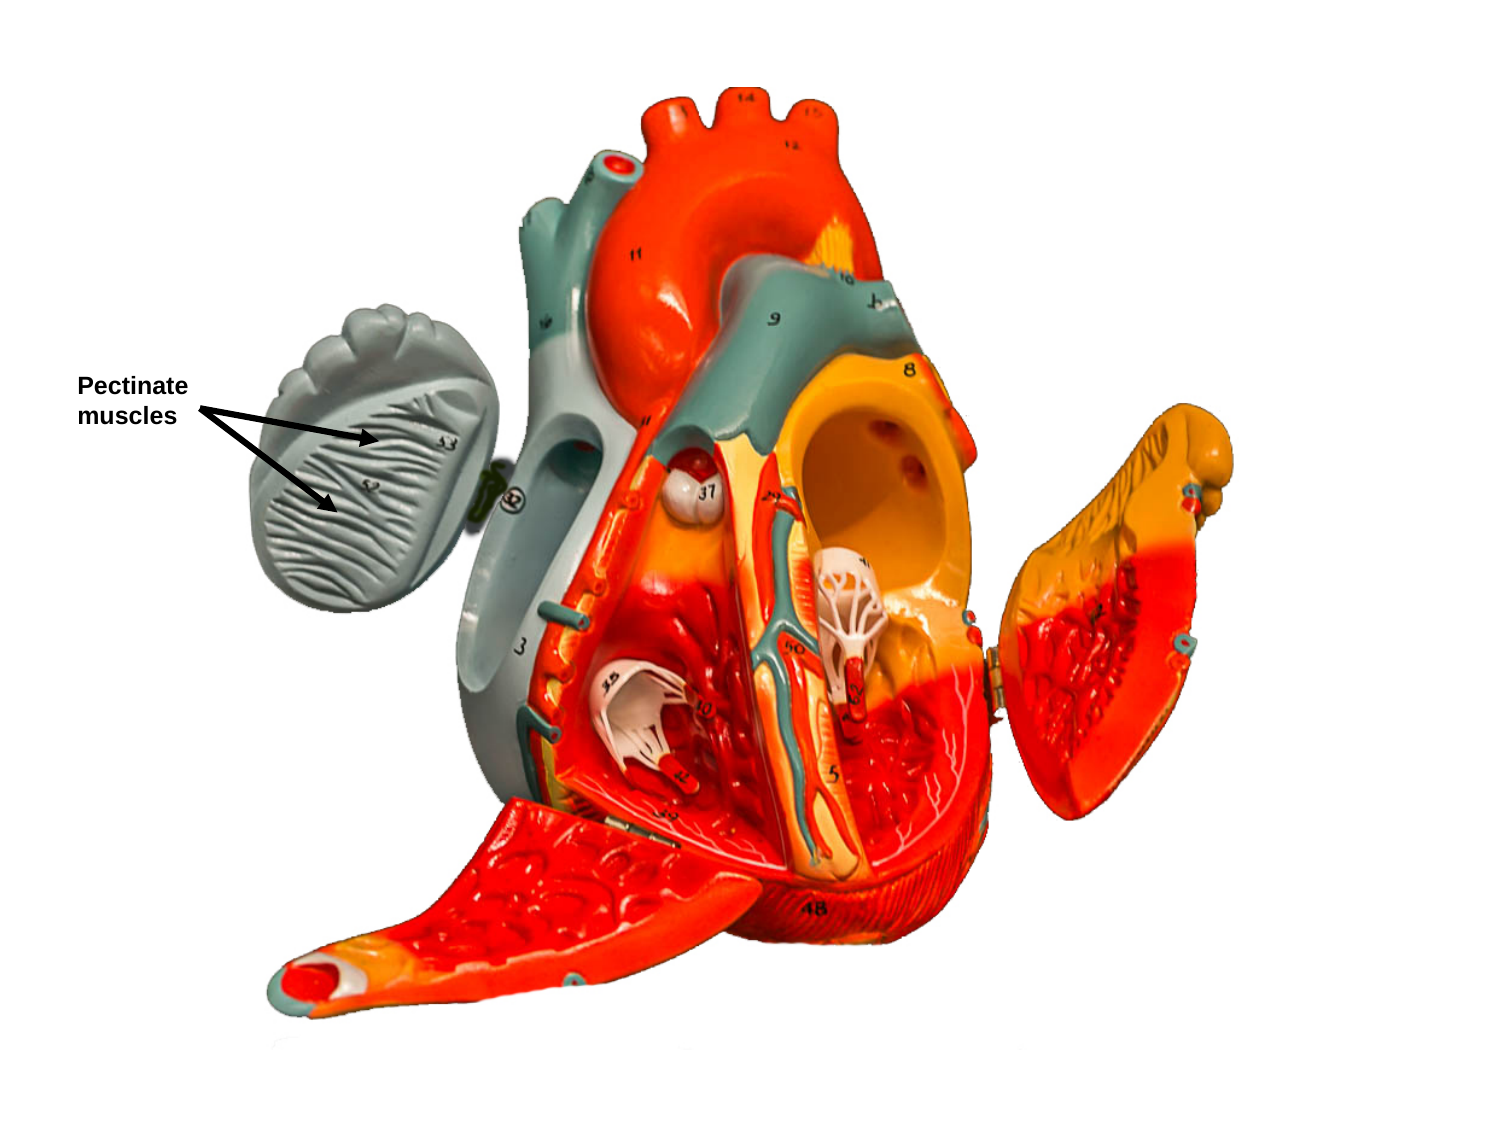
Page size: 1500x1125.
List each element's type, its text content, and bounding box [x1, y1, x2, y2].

text_box Pectinate muscles [62, 362, 133, 438]
picture [138, 87, 1346, 1051]
